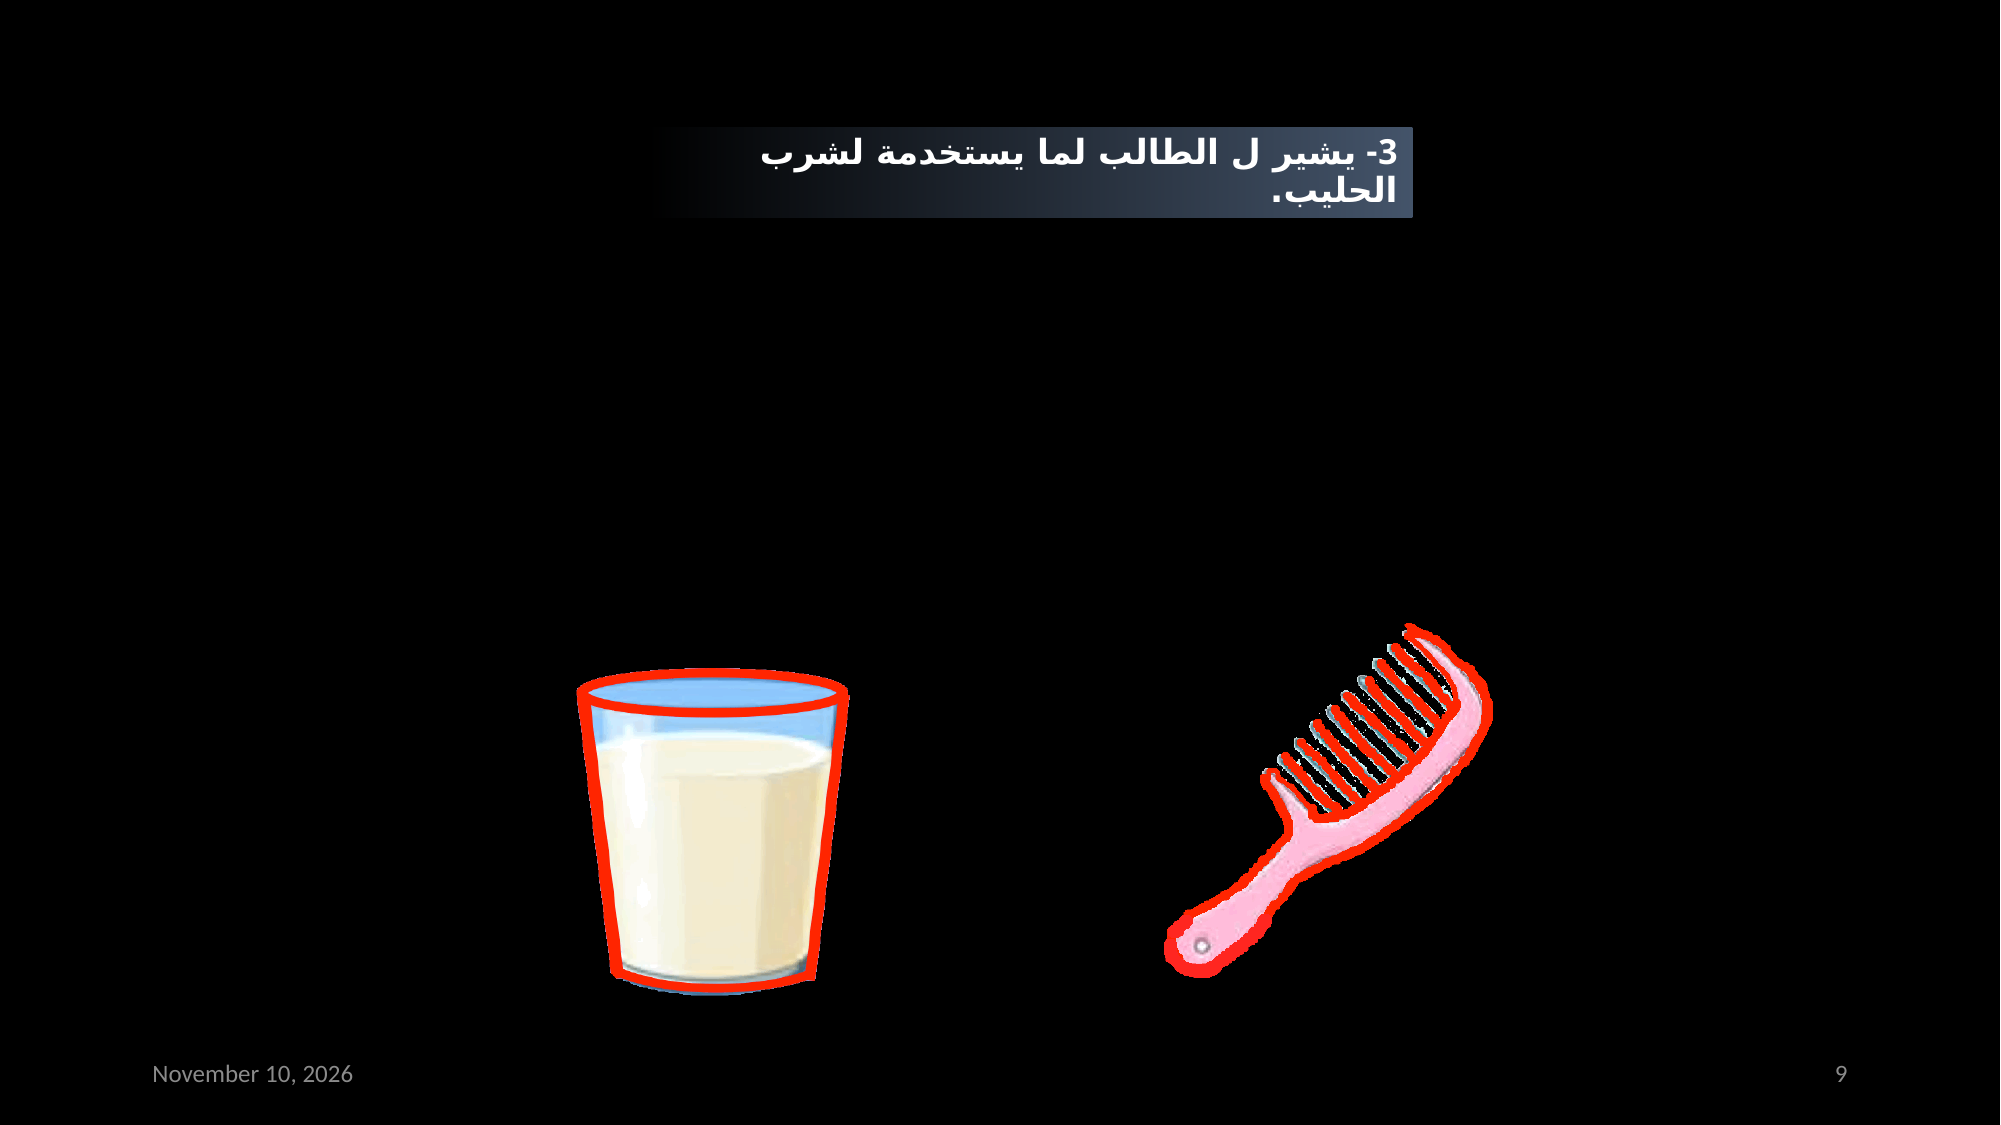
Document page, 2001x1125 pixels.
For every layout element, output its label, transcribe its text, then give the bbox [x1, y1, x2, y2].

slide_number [137, 1042, 588, 1103]
picture [501, 562, 923, 1063]
text_box 3- يشير ل الطالب لما يستخدمة لشرب الحليب. [649, 127, 1413, 218]
slide_number 9 [1412, 1042, 1863, 1103]
picture [1101, 577, 1552, 1063]
